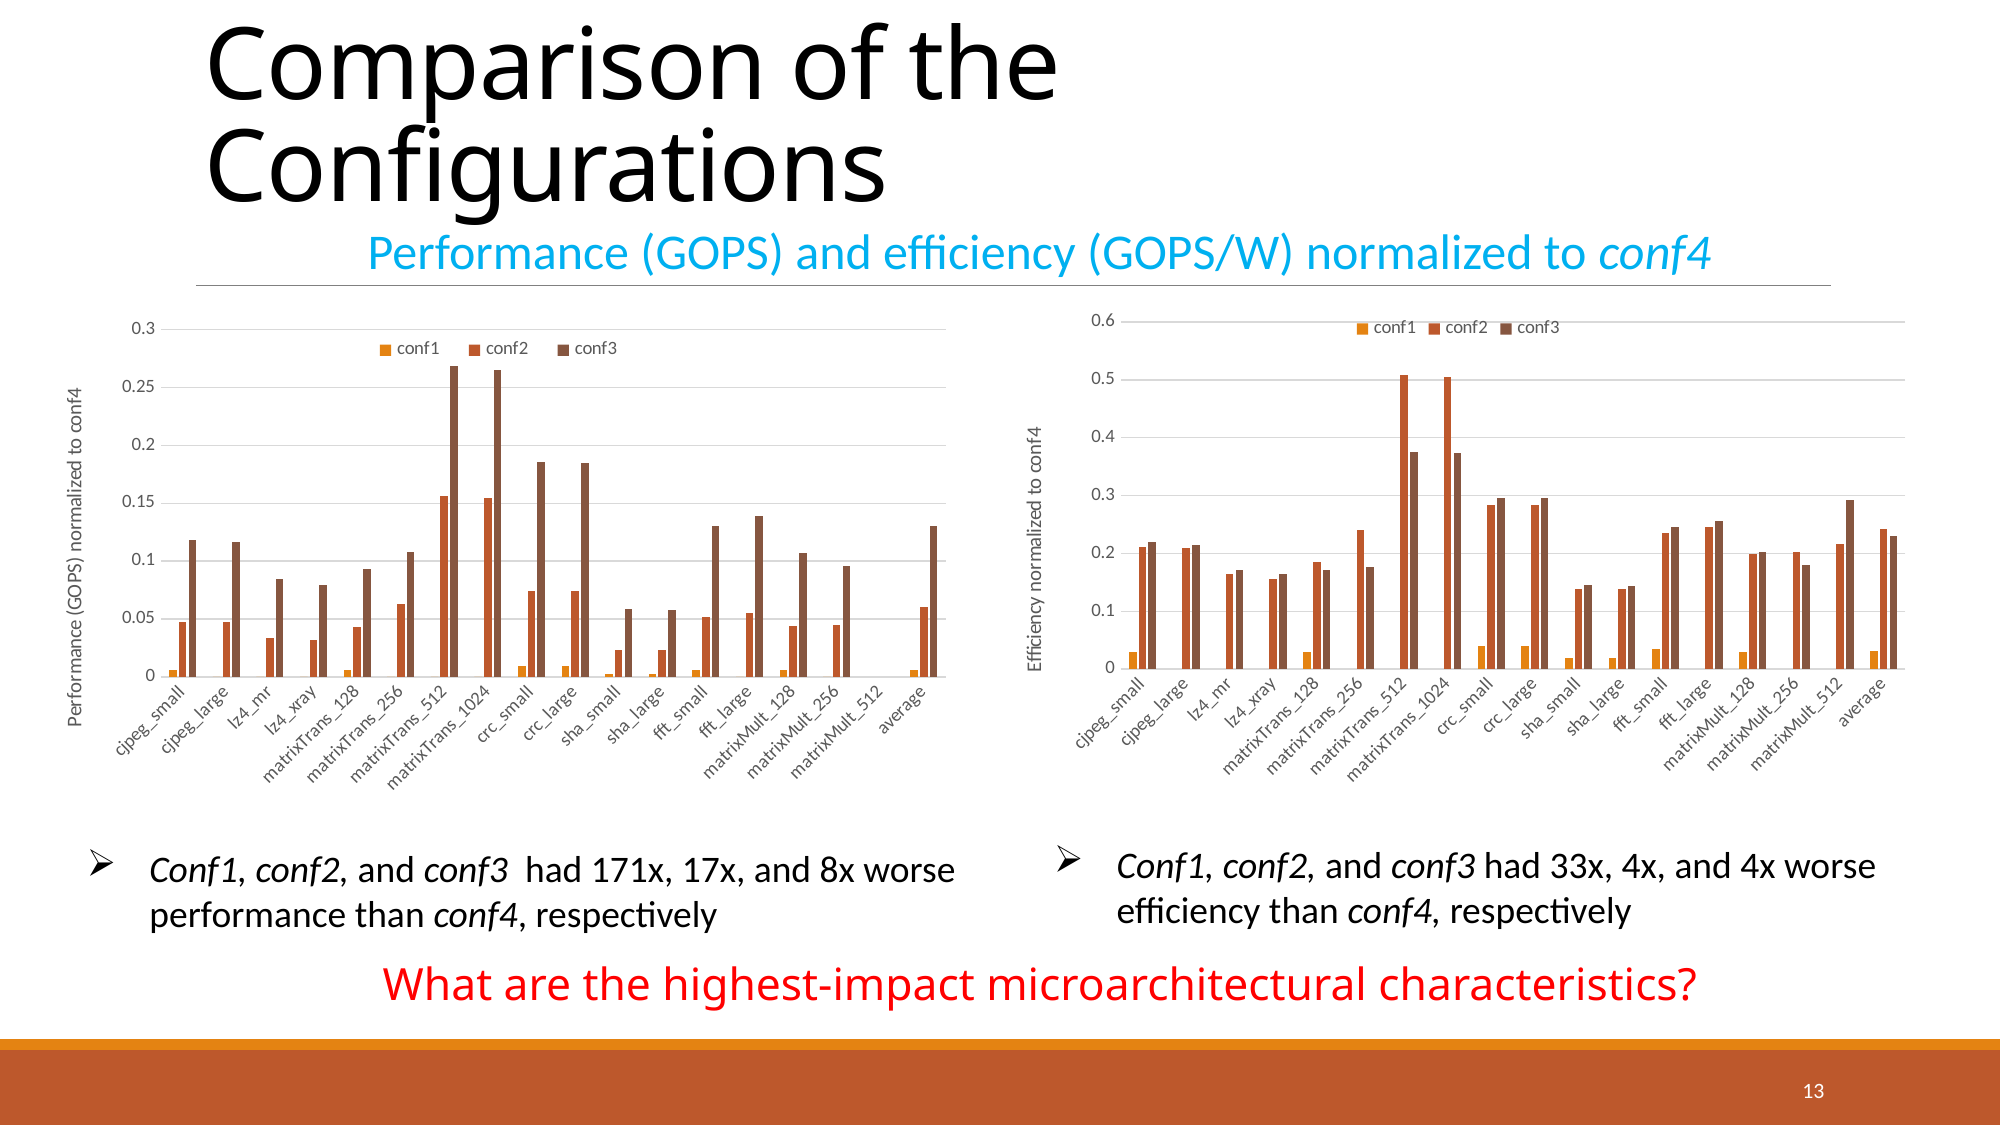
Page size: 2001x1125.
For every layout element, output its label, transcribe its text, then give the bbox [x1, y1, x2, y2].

text_box Conf1, conf2, and conf3 had 33x, 4x, and 4x worse efficiency than conf4, respectively [1039, 833, 1939, 939]
slide_number 13 [1624, 1059, 1840, 1120]
text_box Conf1, conf2, and conf3 had 171x, 17x, and 8x worse performance than conf4, respectively [72, 837, 972, 943]
text_box What are the highest-impact microarchitectural characteristics? [367, 948, 1714, 1017]
title Comparison of the Configurations [189, 144, 1773, 230]
text_box Performance (GOPS) and efficiency (GOPS/W) normalized to conf4 [352, 230, 1726, 287]
chart [32, 309, 965, 805]
chart [991, 302, 1925, 798]
